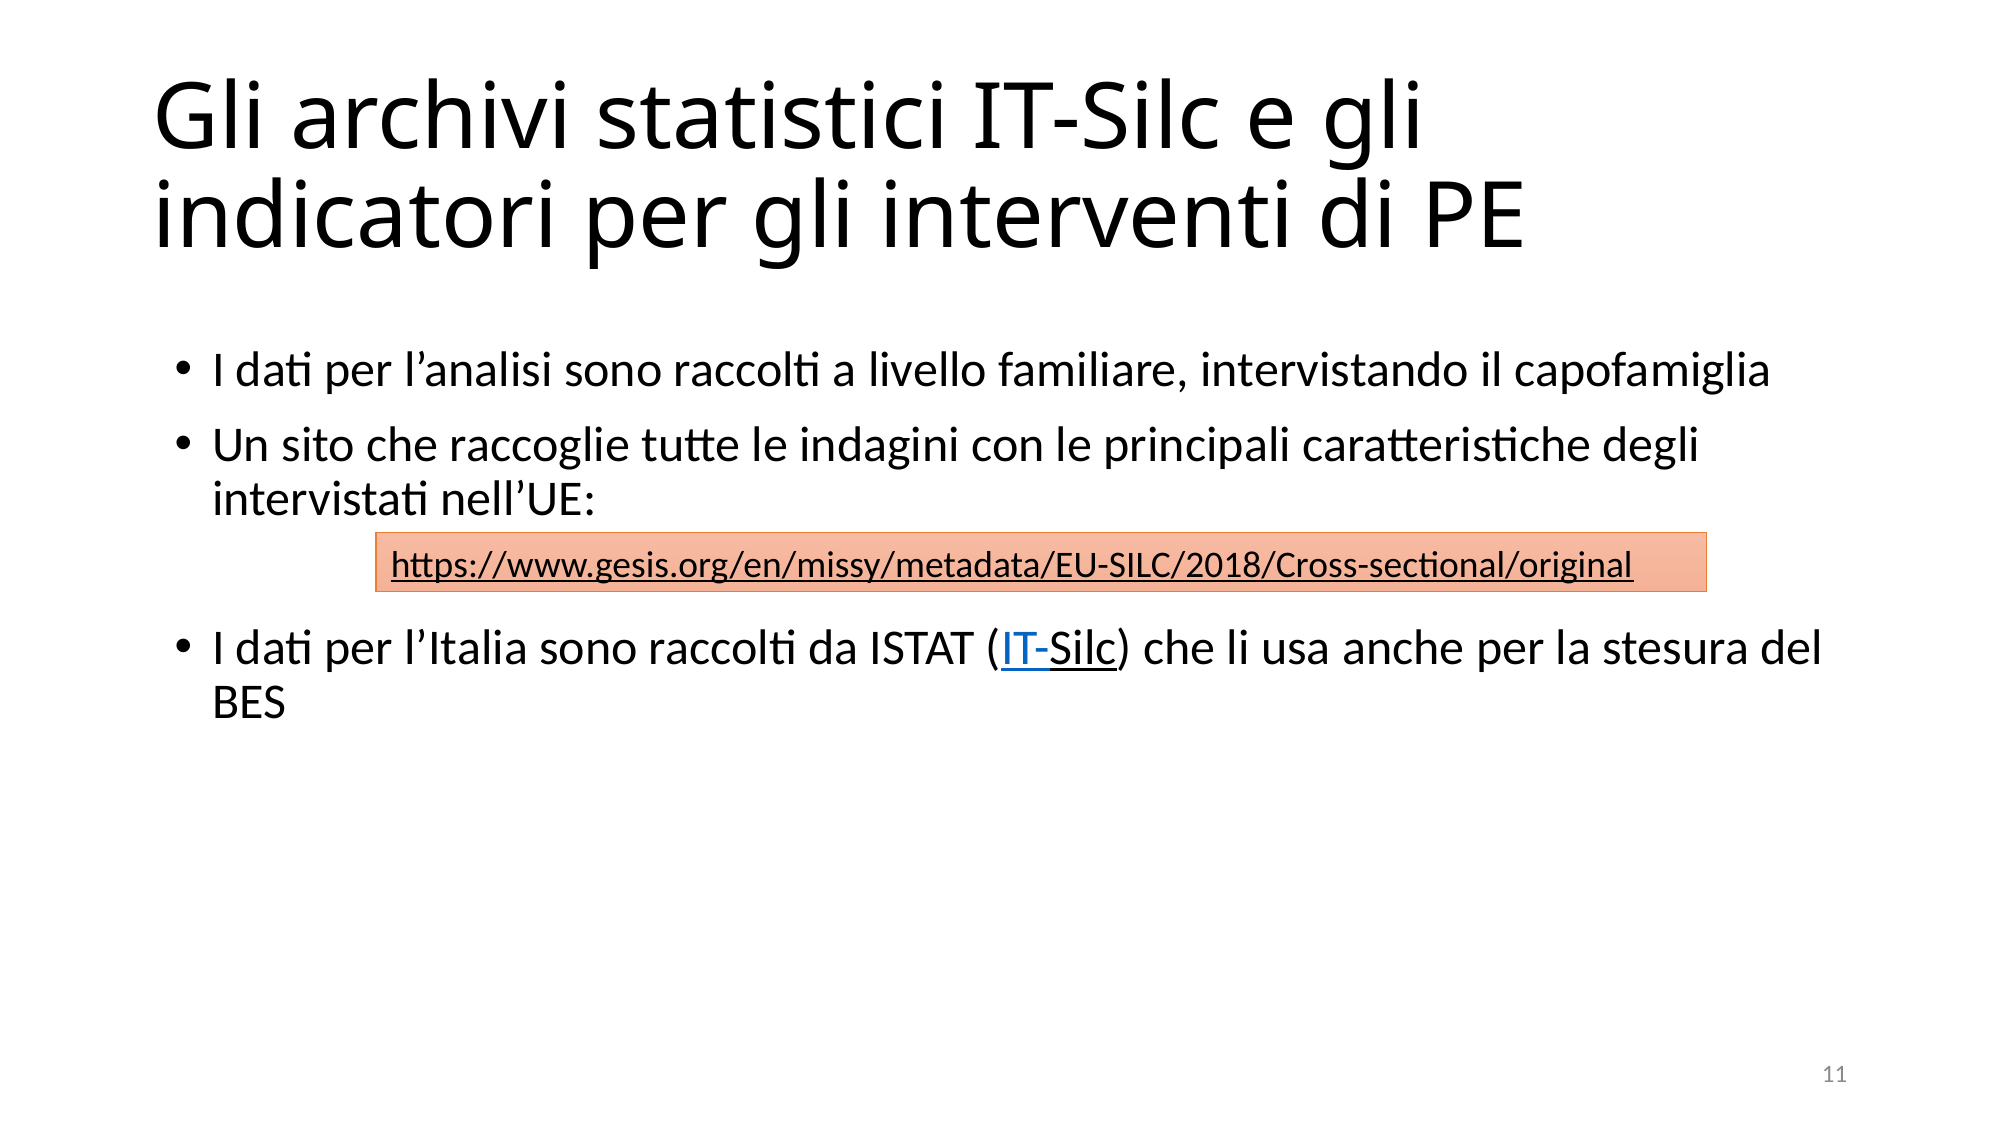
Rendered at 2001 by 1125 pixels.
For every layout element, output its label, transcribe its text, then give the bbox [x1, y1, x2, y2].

list I dati per l’analisi sono raccolti a livello familiare, intervistando il capofamiglia Un sito che raccoglie tutte le indagini con le principali caratteristiche degli intervistati nell’UE: I dati per l’Italia sono raccolti da ISTAT (IT-Silc) che li usa anche per la stesura del BES [159, 335, 1885, 976]
slide_number 11 [1412, 1042, 1863, 1103]
title Gli archivi statistici IT-Silc e gli indicatori per gli interventi di PE [137, 59, 1863, 278]
text_box https://www.gesis.org/en/missy/metadata/EU-SILC/2018/Cross-sectional/original [375, 532, 1707, 592]
